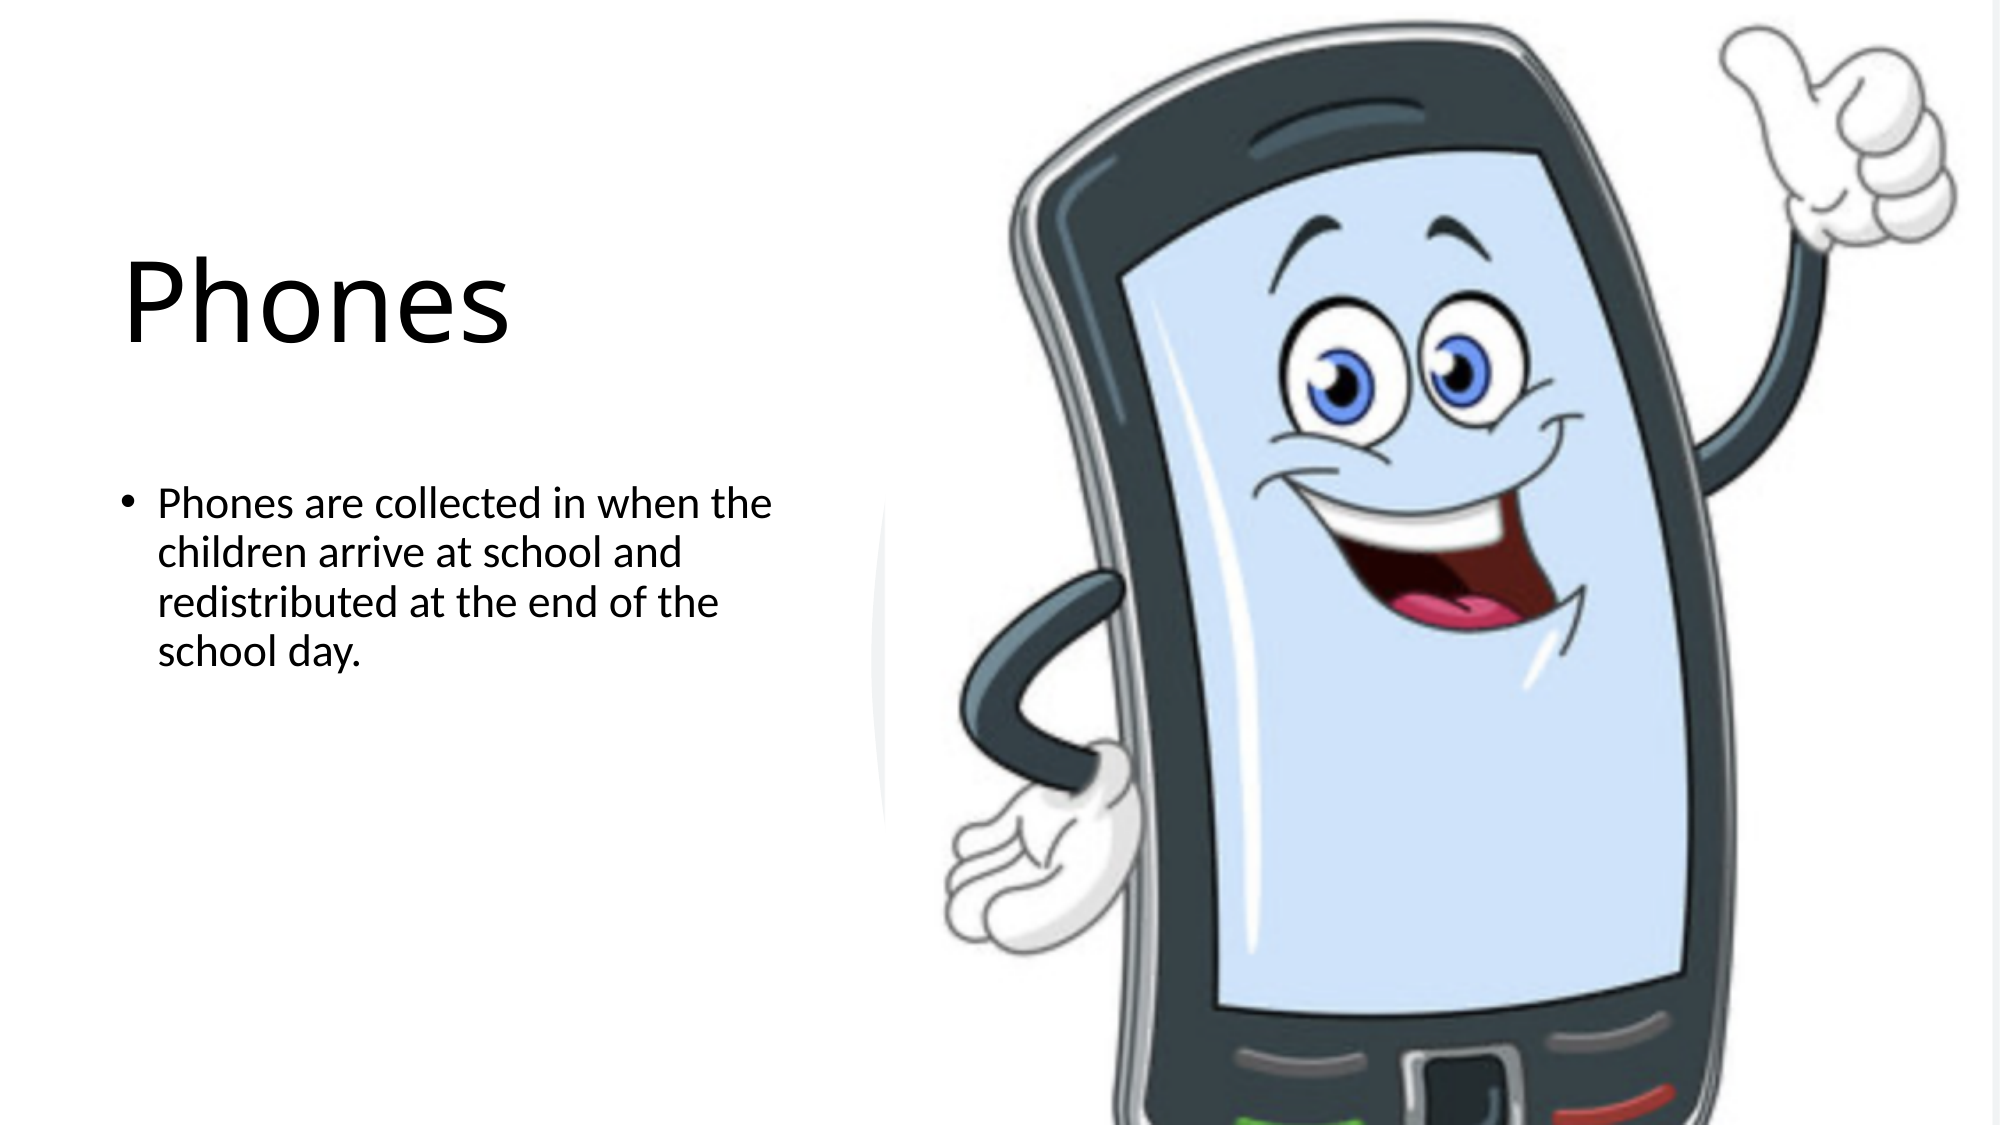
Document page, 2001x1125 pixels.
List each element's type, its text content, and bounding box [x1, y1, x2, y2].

picture [871, 0, 2000, 1125]
list Phones are collected in when the children arrive at school and redistributed at the end of the school day. [105, 471, 802, 1016]
title Phones [105, 53, 822, 375]
